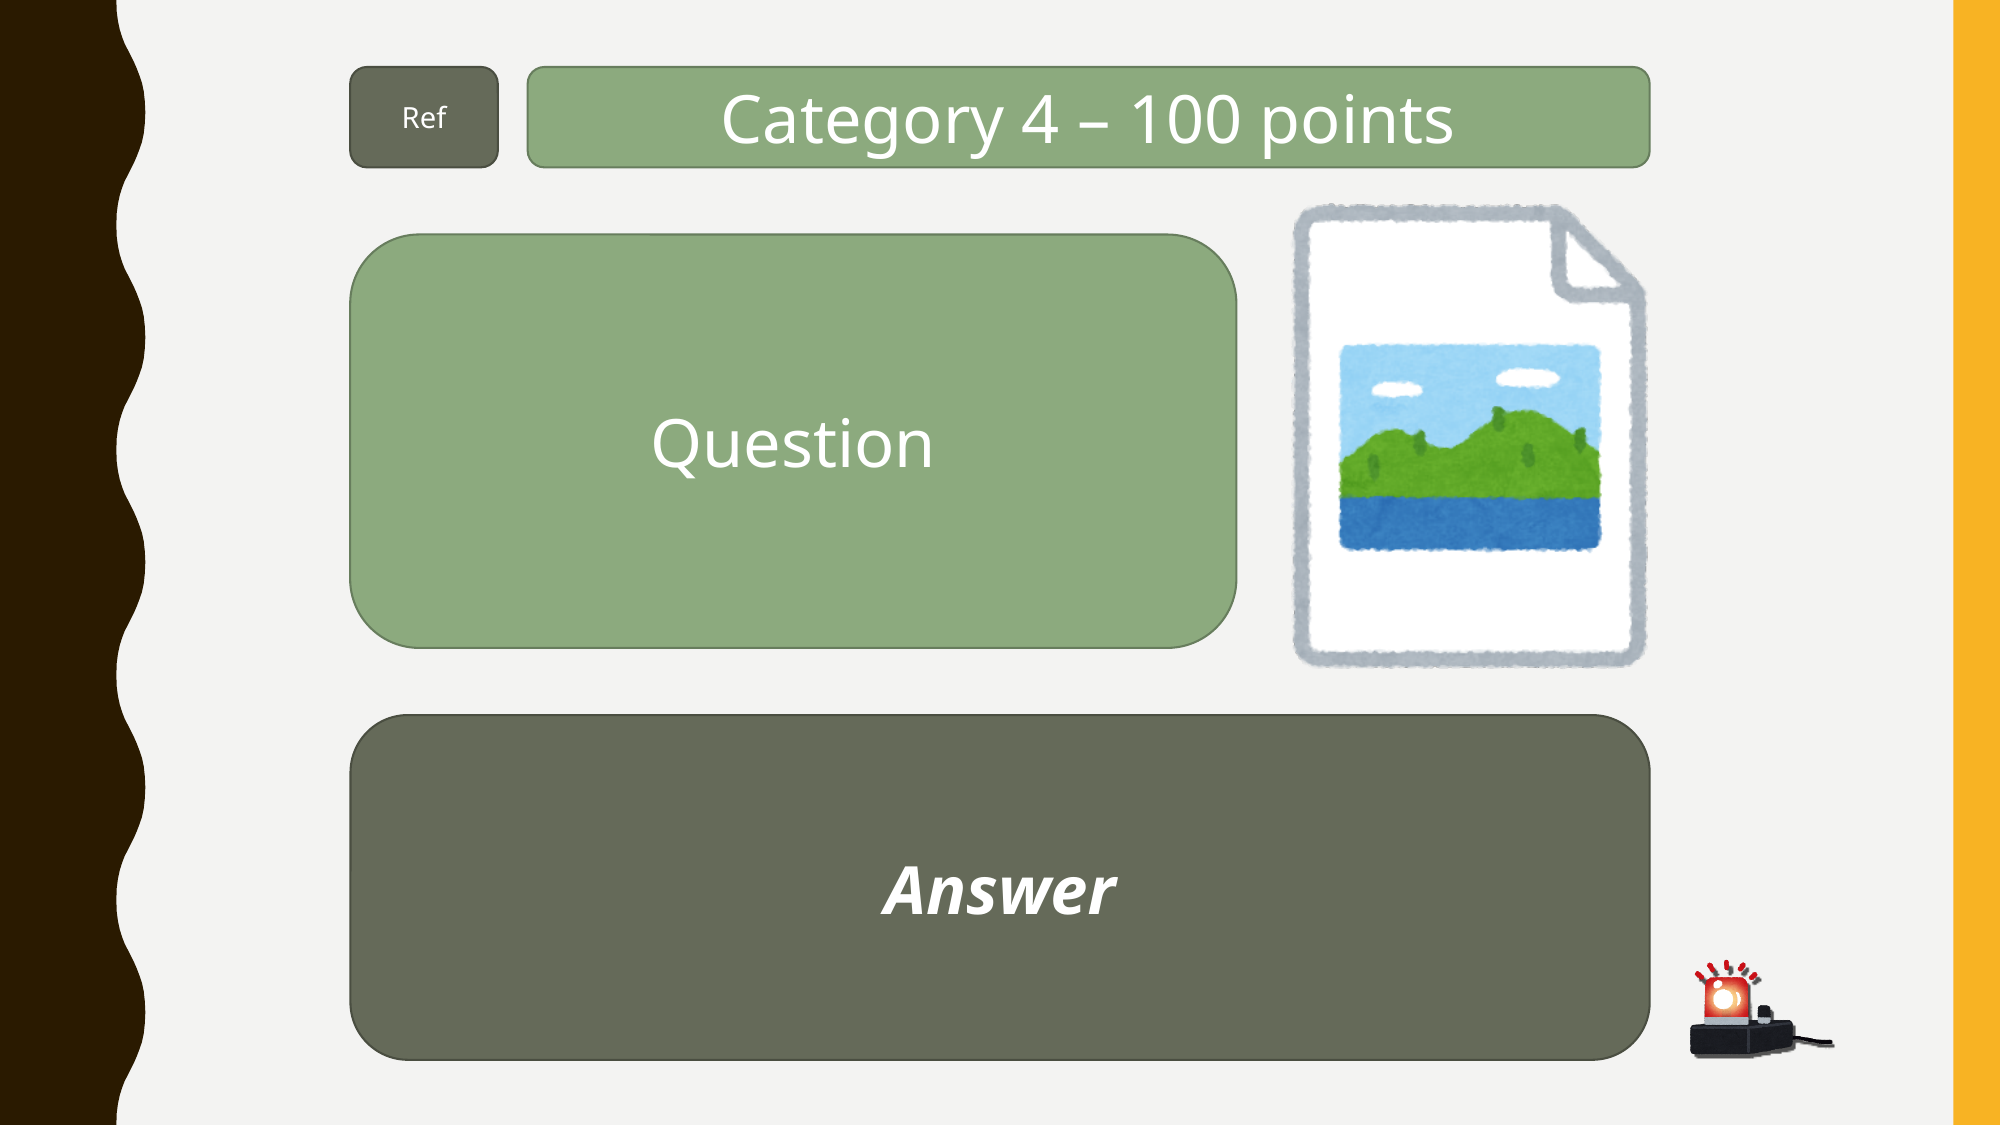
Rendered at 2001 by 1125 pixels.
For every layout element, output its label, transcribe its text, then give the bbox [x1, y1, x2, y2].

text_box Question [349, 233, 1238, 649]
text_box Answer [349, 714, 1651, 1061]
text_box Category 4 – 100 points [526, 65, 1651, 169]
picture [1683, 955, 1837, 1060]
picture [1258, 193, 1680, 682]
text_box Ref [349, 65, 499, 169]
